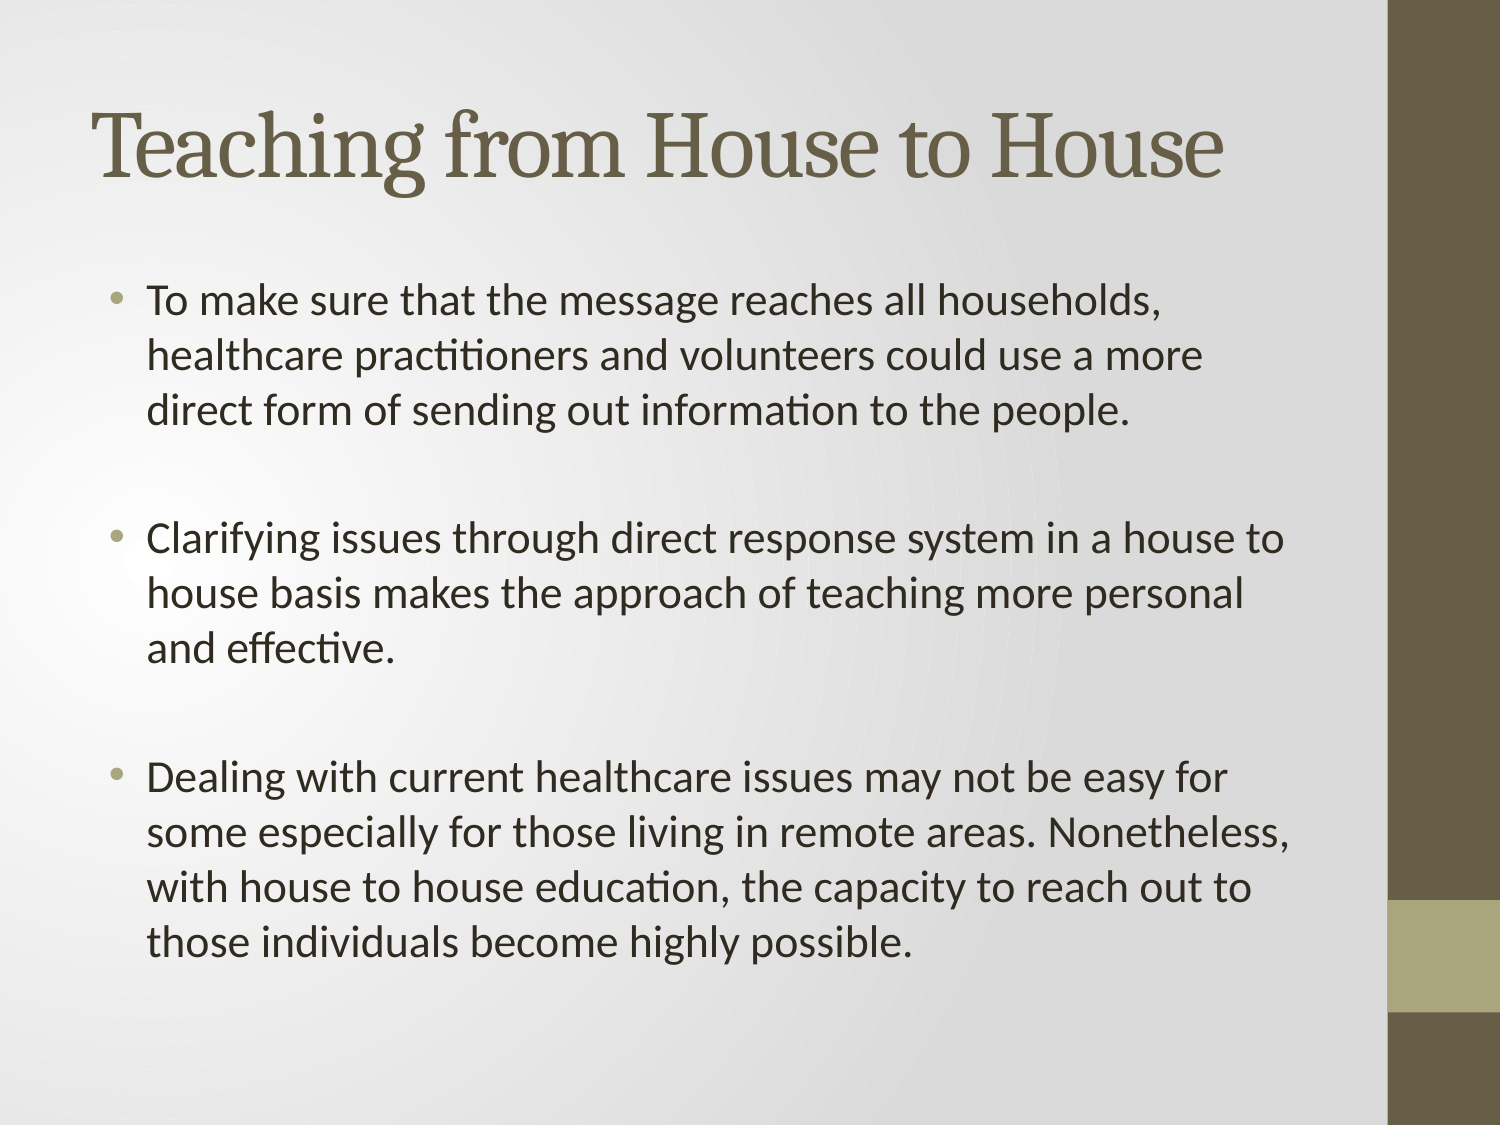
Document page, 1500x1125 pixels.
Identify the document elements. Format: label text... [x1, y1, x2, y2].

list To make sure that the message reaches all households, healthcare practitioners and volunteers could use a more direct form of sending out information to the people. Clarifying issues through direct response system in a house to house basis makes the approach of teaching more personal and effective. Dealing with current healthcare issues may not be easy for some especially for those living in remote areas. Nonetheless, with house to house education, the capacity to reach out to those individuals become highly possible. [75, 262, 1325, 1050]
title Teaching from House to House [75, 45, 1325, 233]
